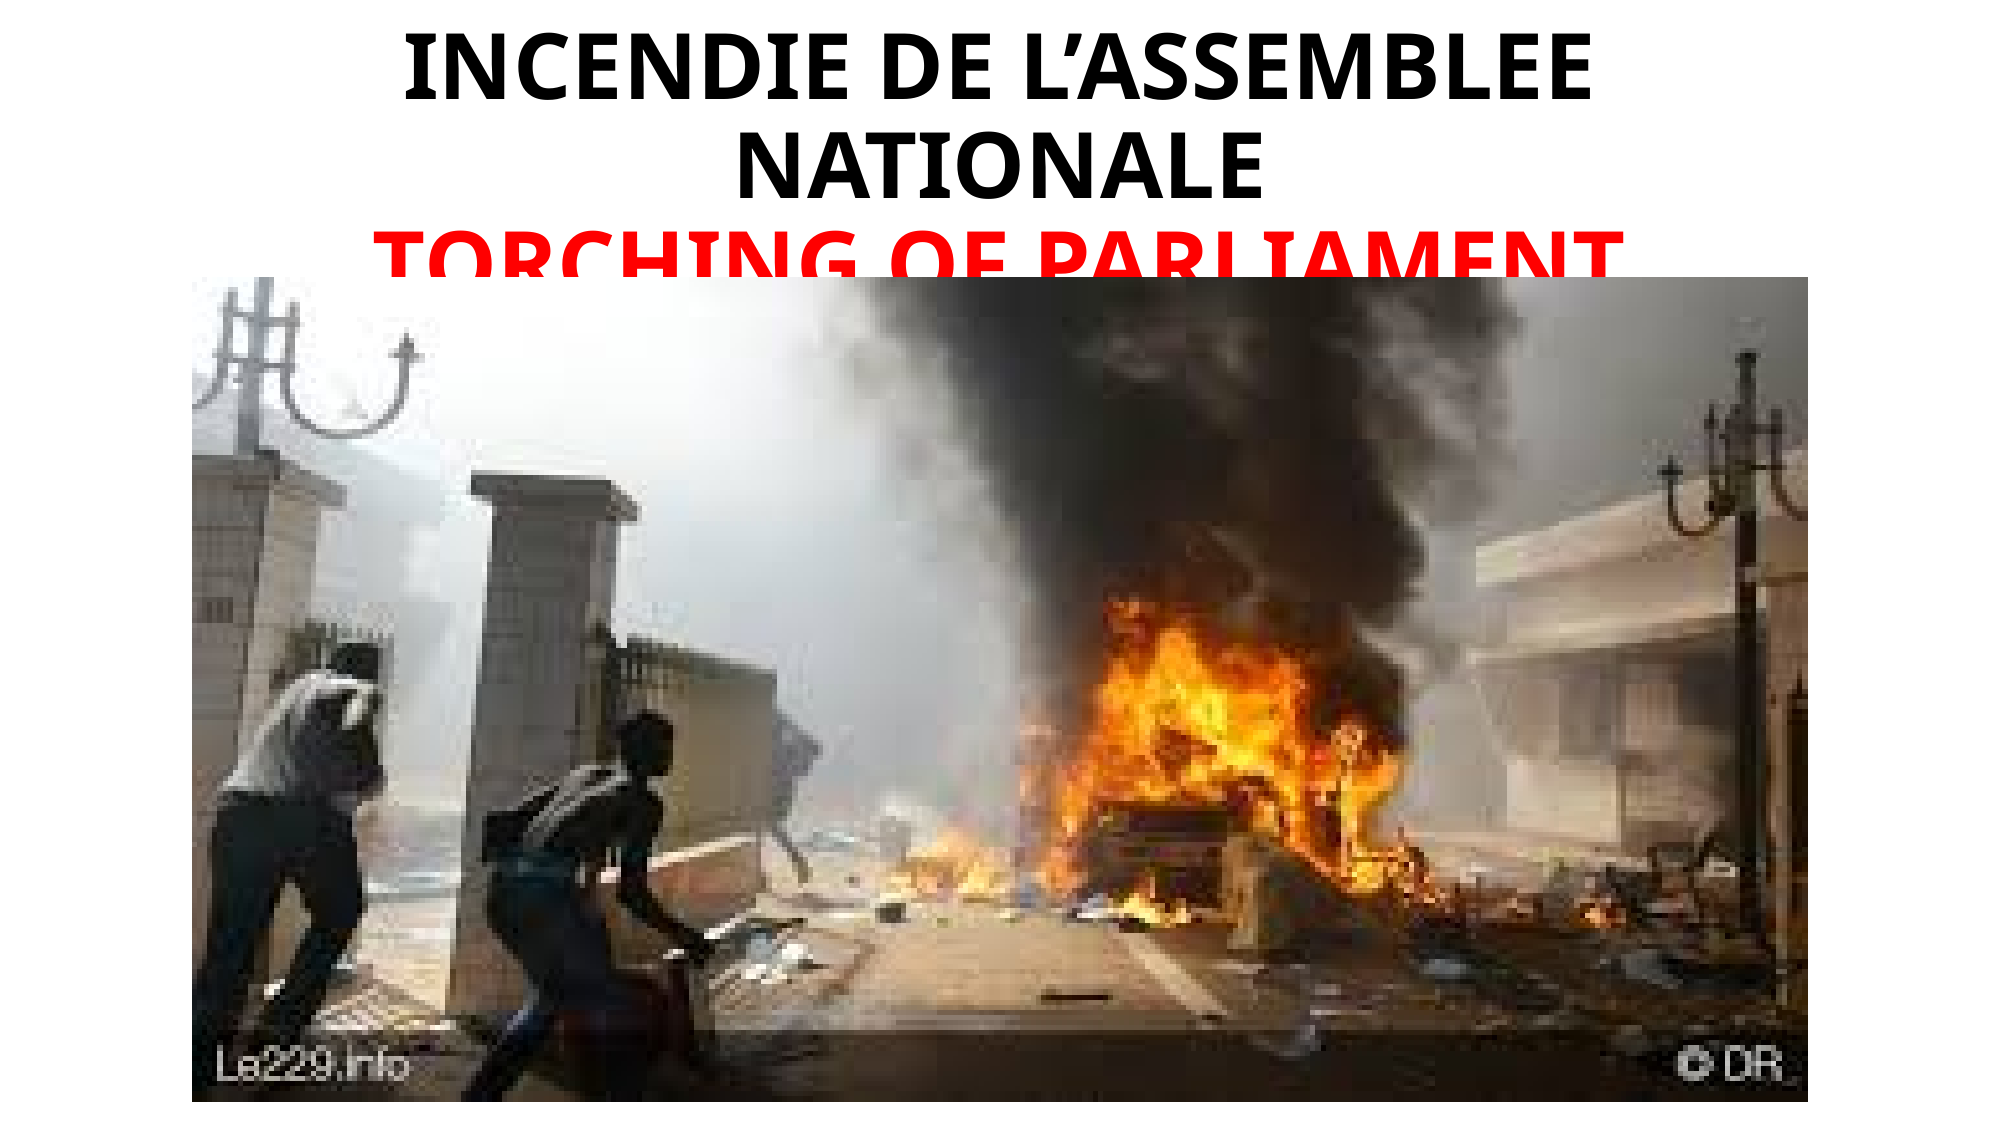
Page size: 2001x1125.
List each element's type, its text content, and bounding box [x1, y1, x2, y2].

title INCENDIE DE L’ASSEMBLEE NATIONALE TORCHING OF PARLIAMENT [137, 59, 1863, 278]
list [192, 277, 1808, 1102]
